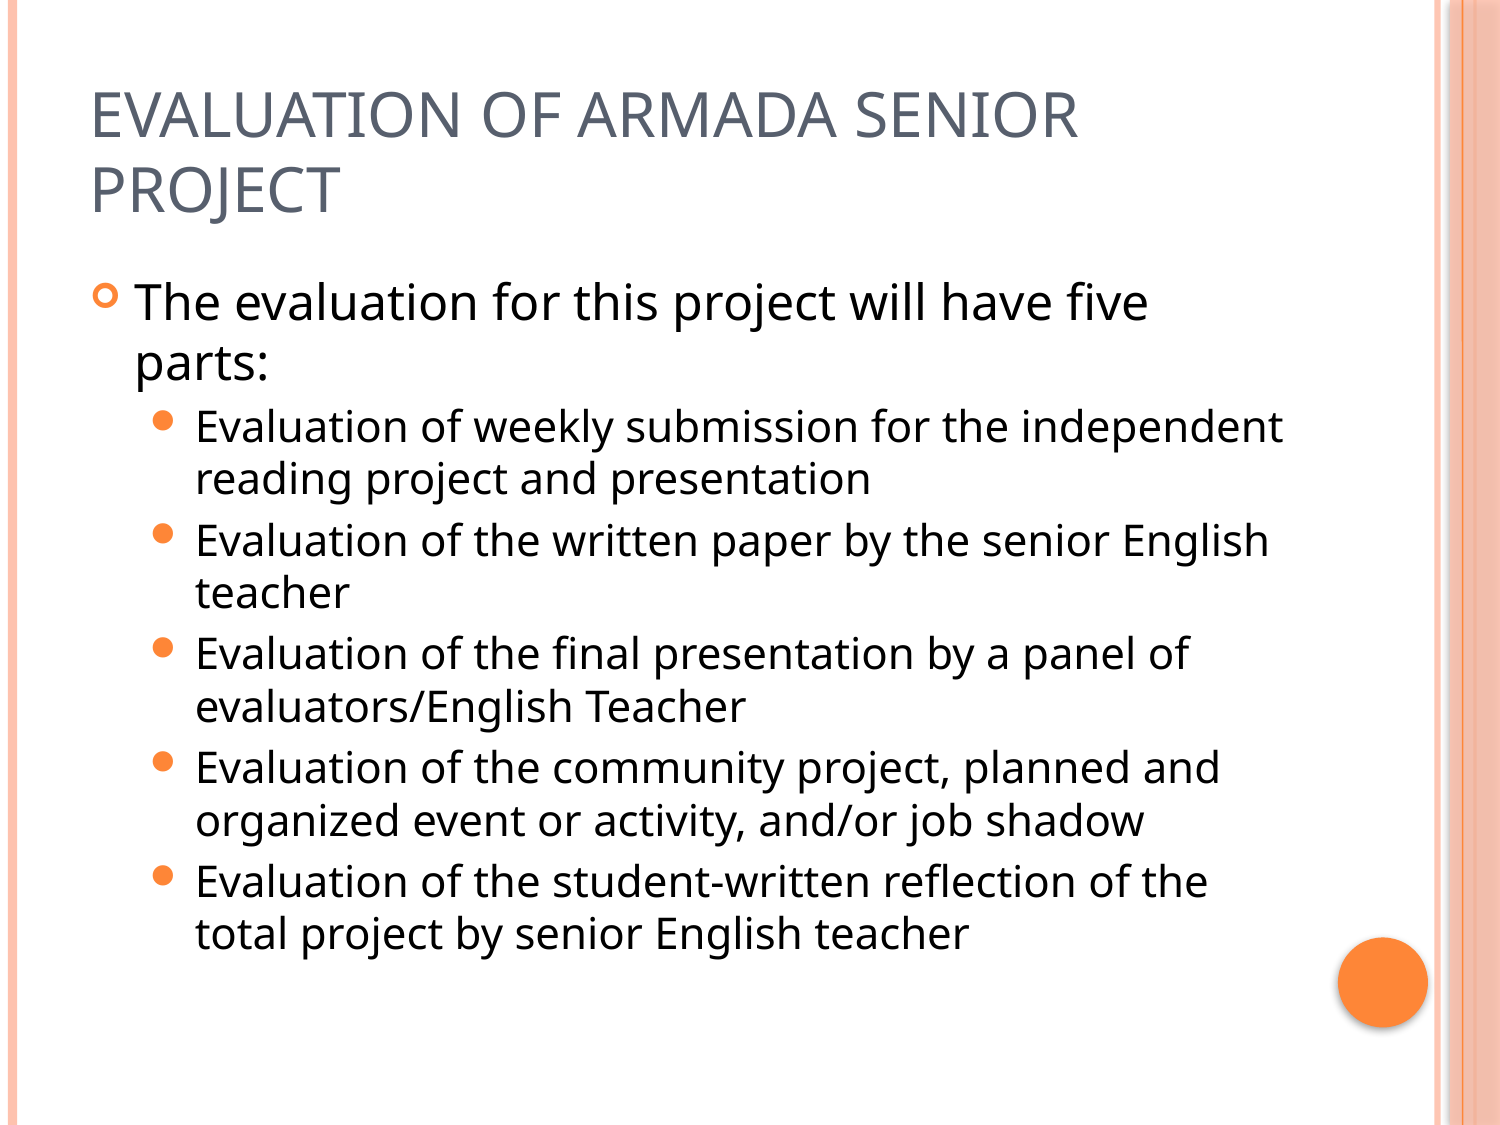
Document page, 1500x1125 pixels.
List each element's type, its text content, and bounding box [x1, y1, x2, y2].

list The evaluation for this project will have five parts: Evaluation of weekly submission for the independent reading project and presentation Evaluation of the written paper by the senior English teacher Evaluation of the final presentation by a panel of evaluators/English Teacher Evaluation of the community project, planned and organized event or activity, and/or job shadow Evaluation of the student-written reflection of the total project by senior English teacher [75, 262, 1300, 1062]
title Evaluation of armada senior project [75, 45, 1300, 233]
